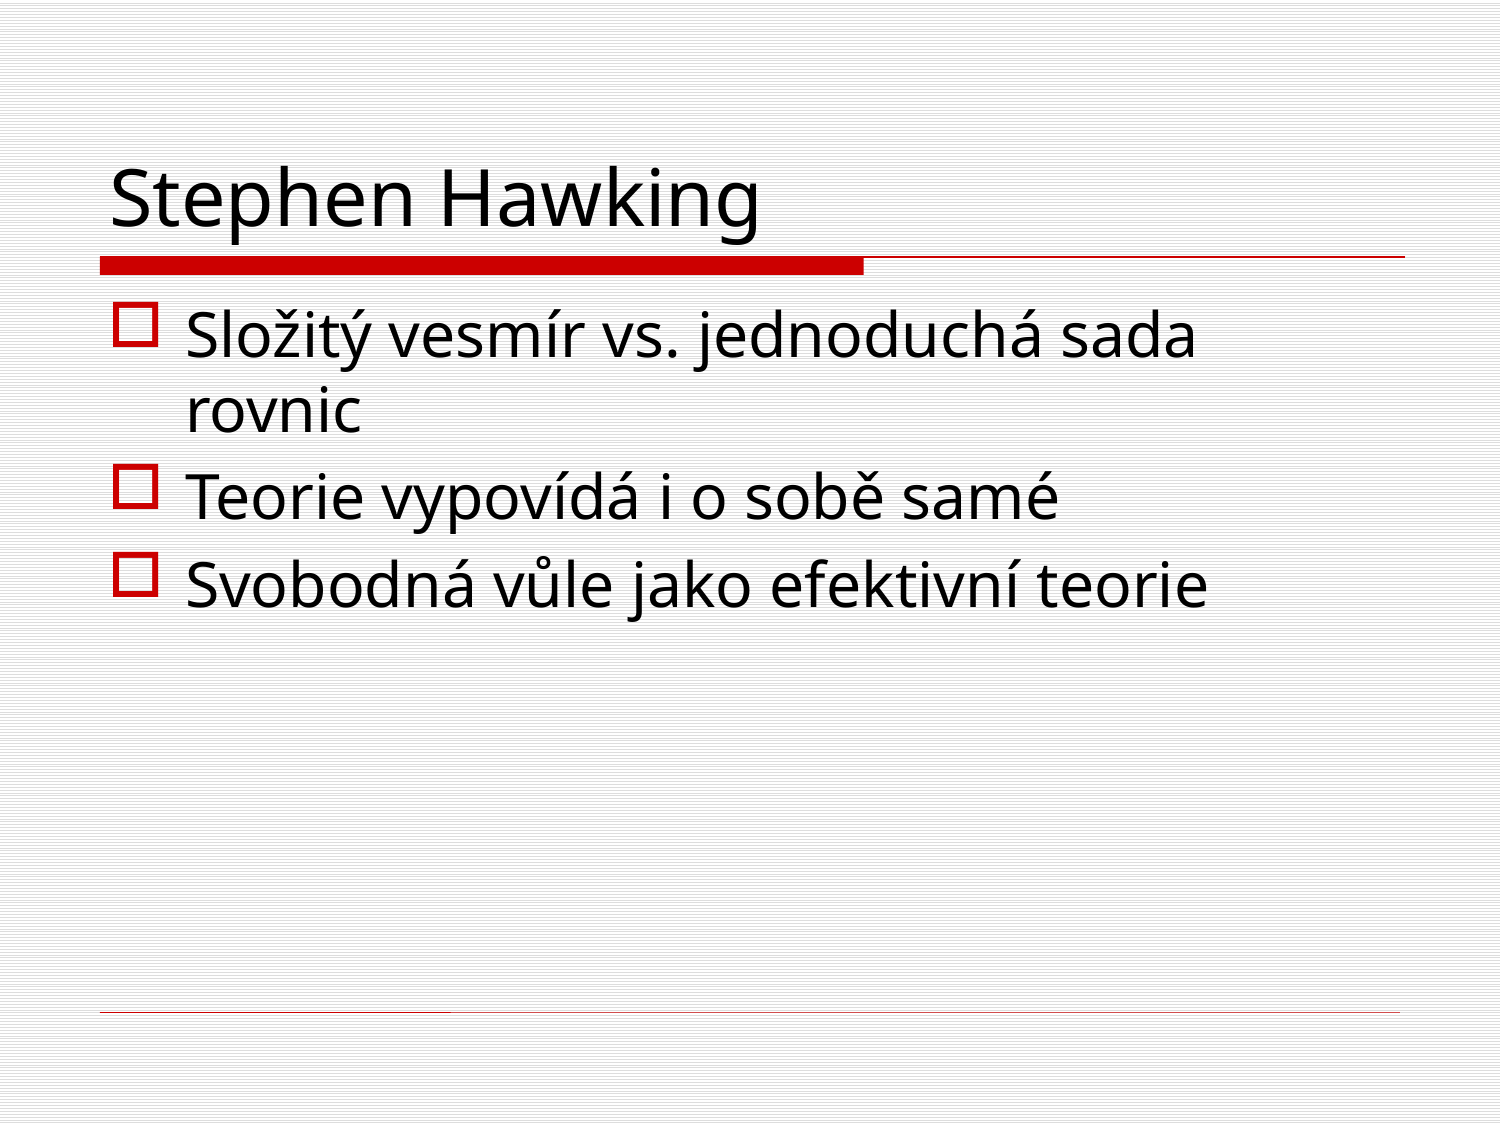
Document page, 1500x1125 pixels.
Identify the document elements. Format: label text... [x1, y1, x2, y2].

list Složitý vesmír vs. jednoduchá sada rovnic Teorie vypovídá i o sobě samé Svobodná vůle jako efektivní teorie [92, 287, 1406, 988]
title Stephen Hawking [94, 50, 1407, 250]
